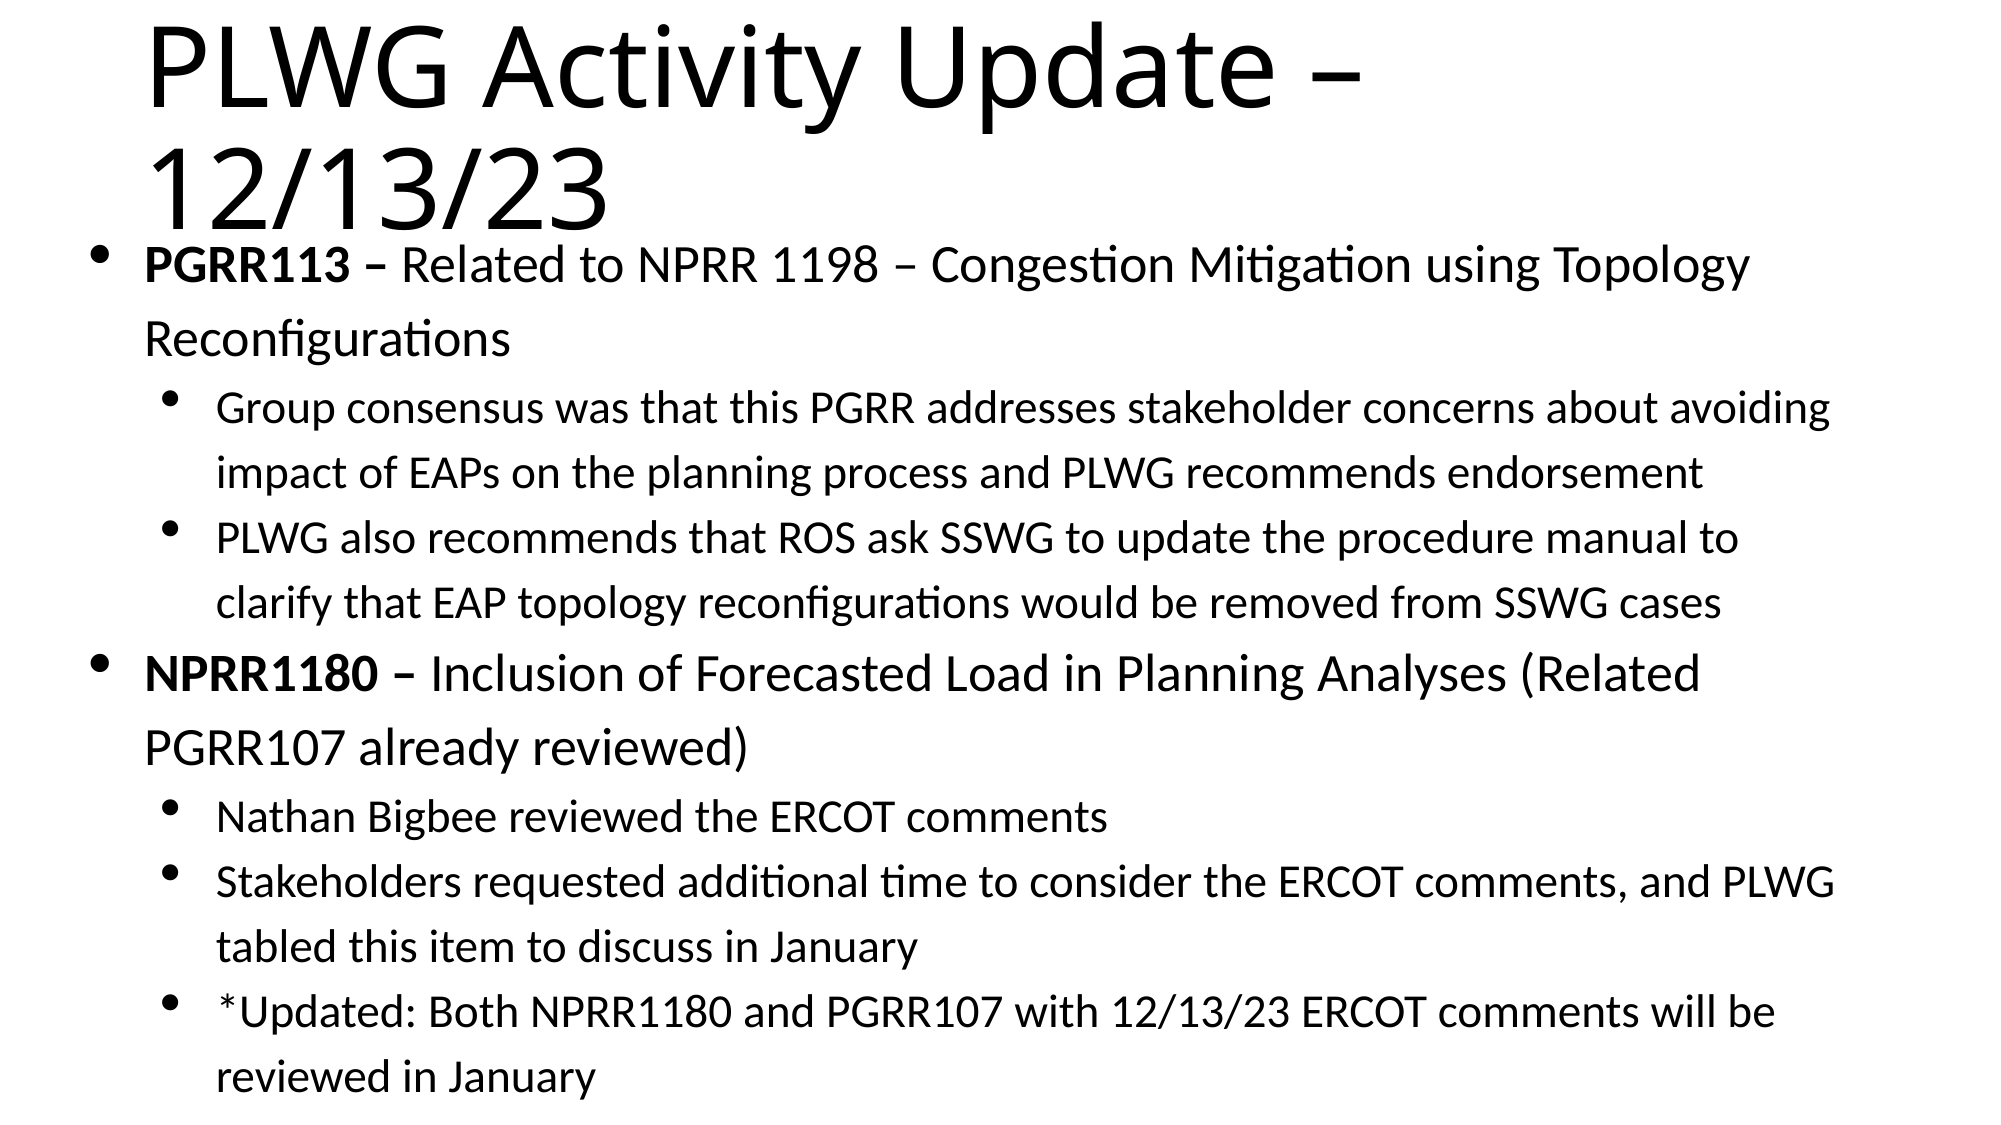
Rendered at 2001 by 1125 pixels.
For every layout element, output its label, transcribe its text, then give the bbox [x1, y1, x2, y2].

title PLWG Activity Update – 12/13/23 [128, 23, 1854, 211]
list PGRR113 – Related to NPRR 1198 – Congestion Mitigation using Topology Reconfigurations Group consensus was that this PGRR addresses stakeholder concerns about avoiding impact of EAPs on the planning process and PLWG recommends endorsement PLWG also recommends that ROS ask SSWG to update the procedure manual to clarify that EAP topology reconfigurations would be removed from SSWG cases NPRR1180 – Inclusion of Forecasted Load in Planning Analyses (Related PGRR107 already reviewed) Nathan Bigbee reviewed the ERCOT comments Stakeholders requested additional time to consider the ERCOT comments, and PLWG tabled this item to discuss in January *Updated: Both NPRR1180 and PGRR107 with 12/13/23 ERCOT comments will be reviewed in January [75, 211, 1872, 1125]
